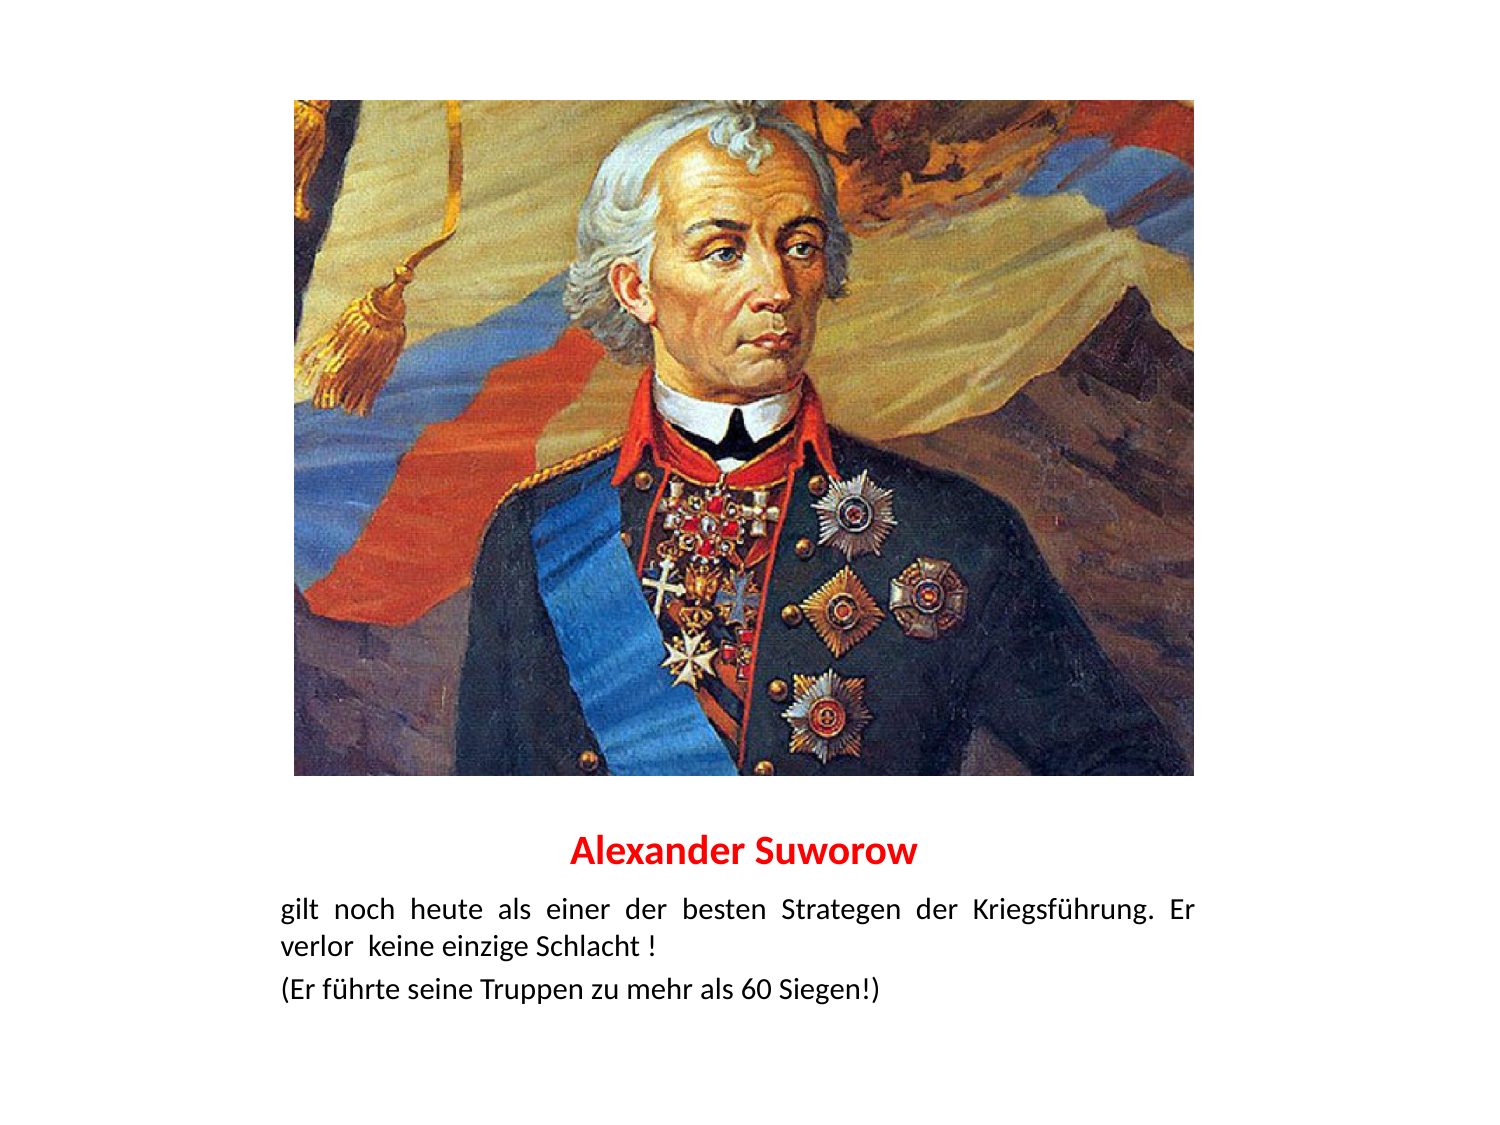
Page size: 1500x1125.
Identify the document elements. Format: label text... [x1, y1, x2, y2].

list gilt noch heute als einer der besten Strategen der Kriegsführung. Er verlor keine einzige Schlacht ! (Er führte seine Truppen zu mehr als 60 Siegen!) [265, 881, 1211, 1014]
picture [293, 100, 1195, 776]
title Alexander Suworow [294, 787, 1194, 881]
